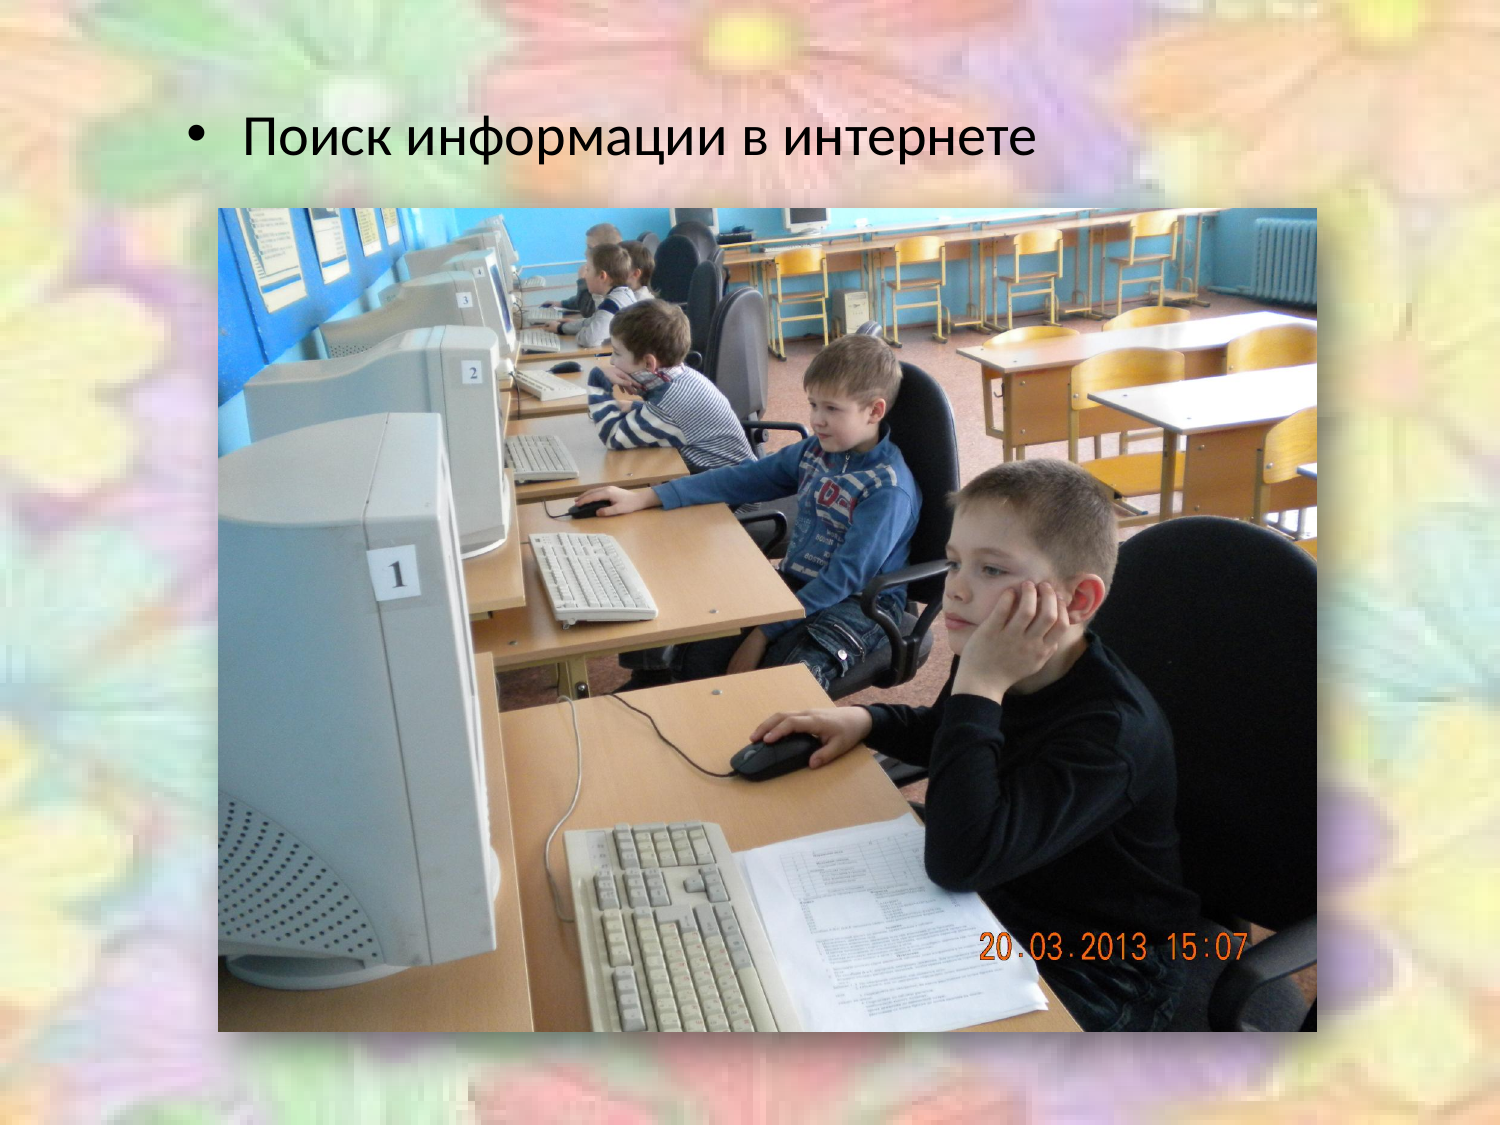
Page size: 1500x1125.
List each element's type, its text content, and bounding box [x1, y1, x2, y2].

list Поиск информации в интернете [170, 89, 1117, 249]
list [218, 207, 1317, 1032]
picture [0, 0, 1500, 1125]
